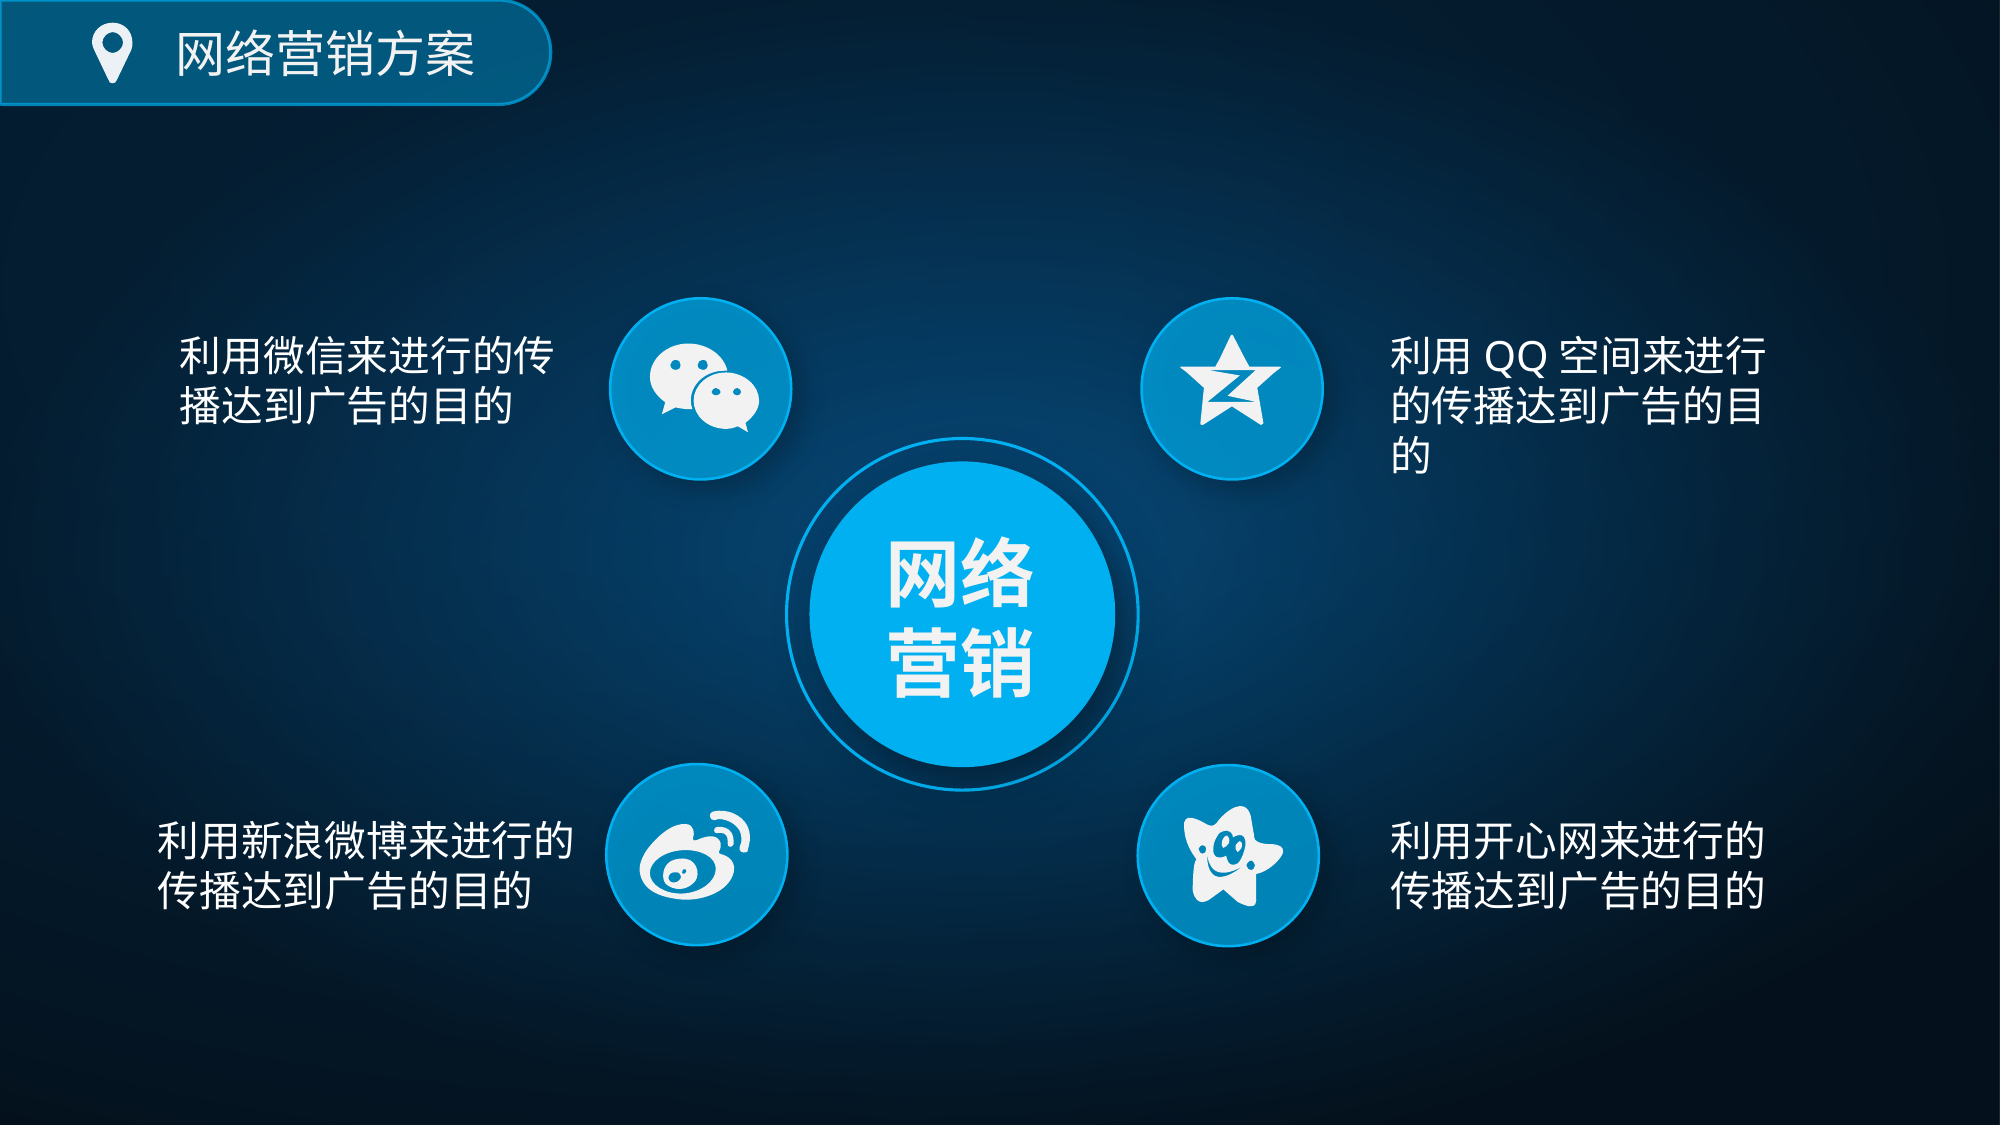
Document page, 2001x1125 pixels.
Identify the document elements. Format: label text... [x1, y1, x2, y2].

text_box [809, 461, 1116, 768]
text_box 利用微信来进行的传播达到广告的目的 [165, 322, 604, 438]
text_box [609, 298, 792, 480]
text_box 利用开心网来进行的传播达到广告的目的 [1375, 807, 1818, 922]
text_box 利用QQ空间来进行的传播达到广告的目的 [1375, 322, 1818, 488]
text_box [1141, 298, 1323, 480]
text_box 网络营销方案 [160, 15, 491, 91]
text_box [605, 763, 788, 946]
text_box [638, 348, 1198, 840]
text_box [1137, 764, 1320, 947]
text_box 利用新浪微博来进行的传播达到广告的目的 [143, 807, 600, 922]
